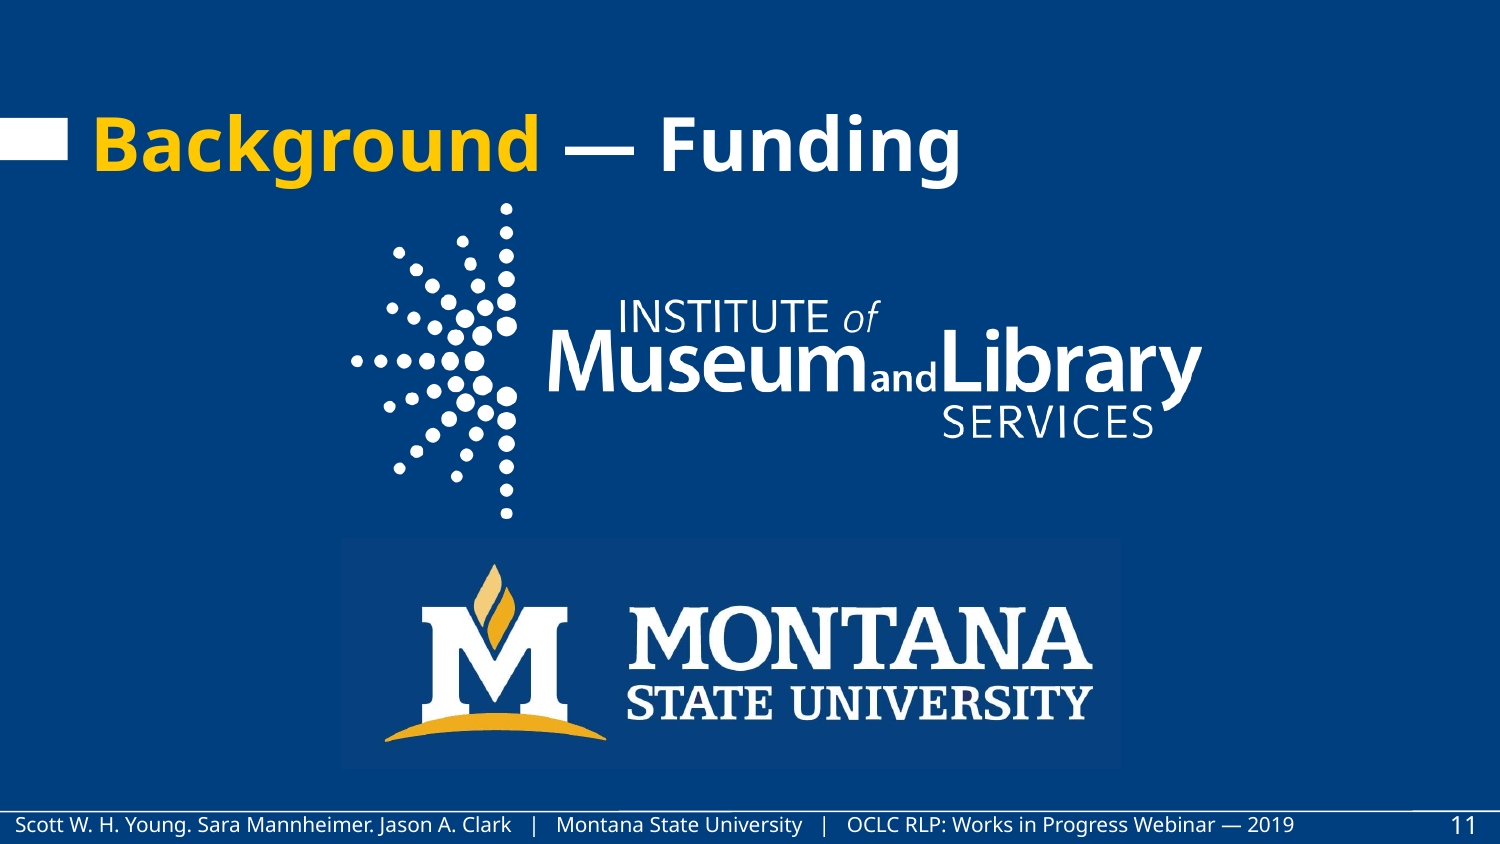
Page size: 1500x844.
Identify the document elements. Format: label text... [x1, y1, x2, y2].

title Background — Funding [75, 25, 1425, 202]
picture [351, 203, 1203, 520]
picture [341, 538, 1121, 769]
